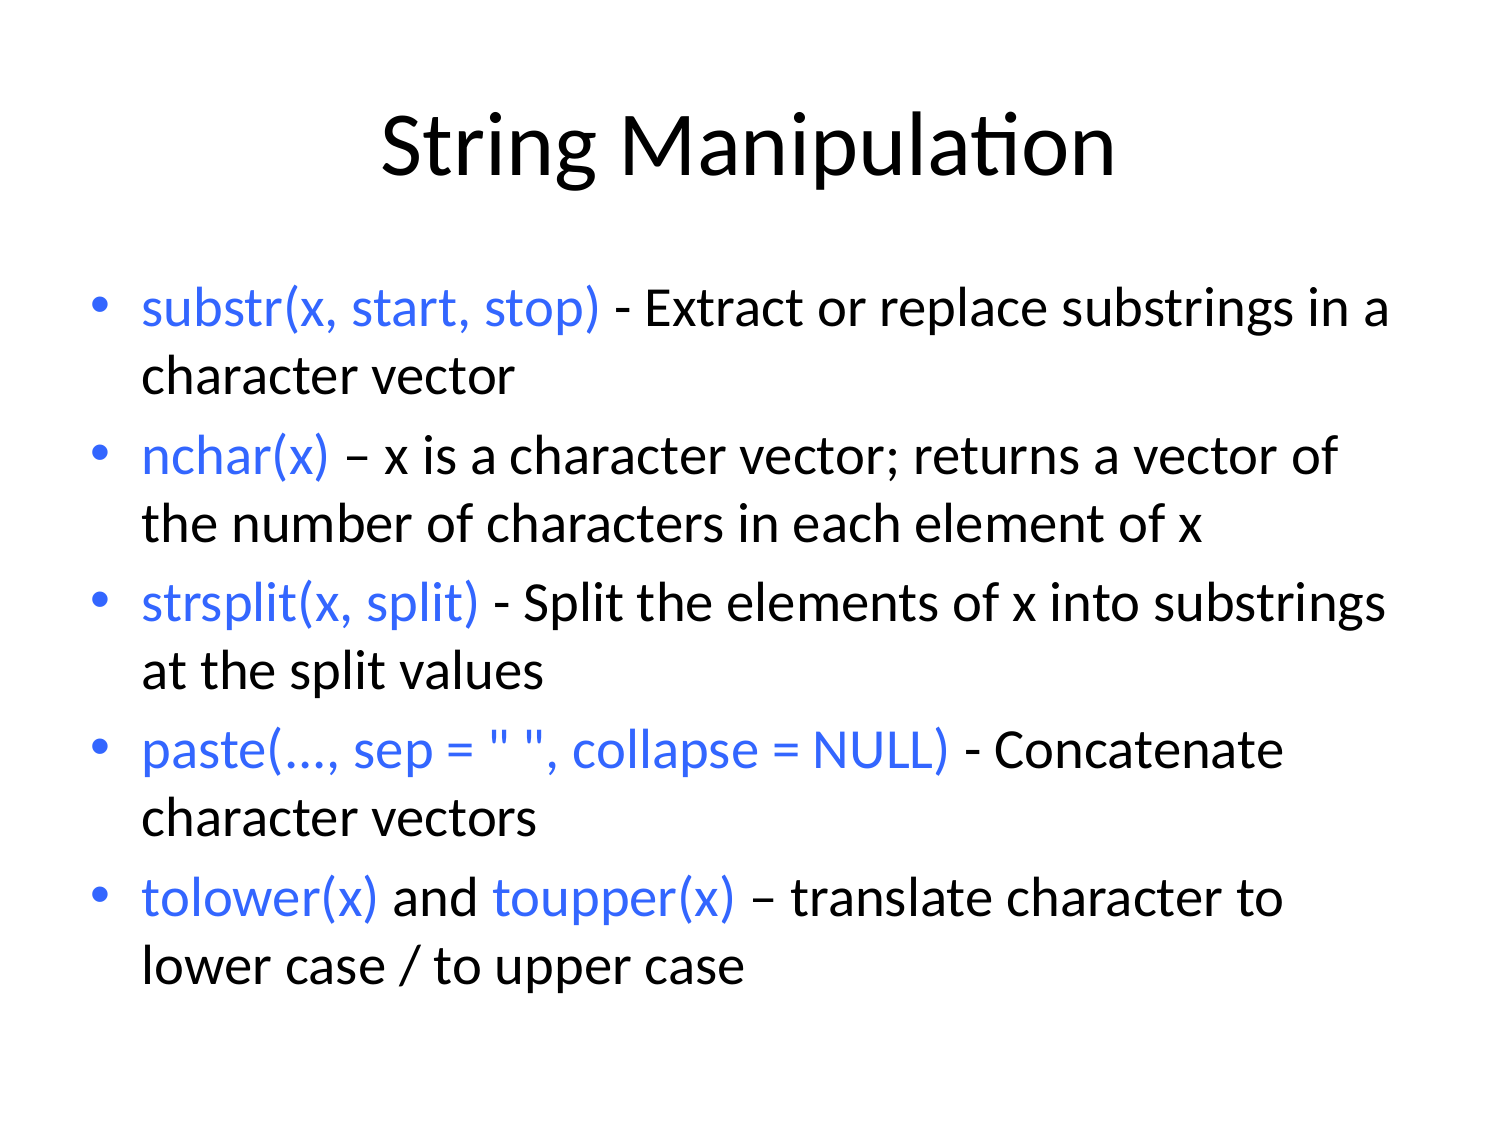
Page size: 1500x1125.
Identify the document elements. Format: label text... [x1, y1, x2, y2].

list substr(x, start, stop) - Extract or replace substrings in a character vector nchar(x) – x is a character vector; returns a vector of the number of characters in each element of x strsplit(x, split) - Split the elements of x into substrings at the split values paste(..., sep = " ", collapse = NULL) - Concatenate character vectors tolower(x) and toupper(x) – translate character to lower case / to upper case [75, 262, 1425, 1005]
title String Manipulation [75, 45, 1425, 233]
